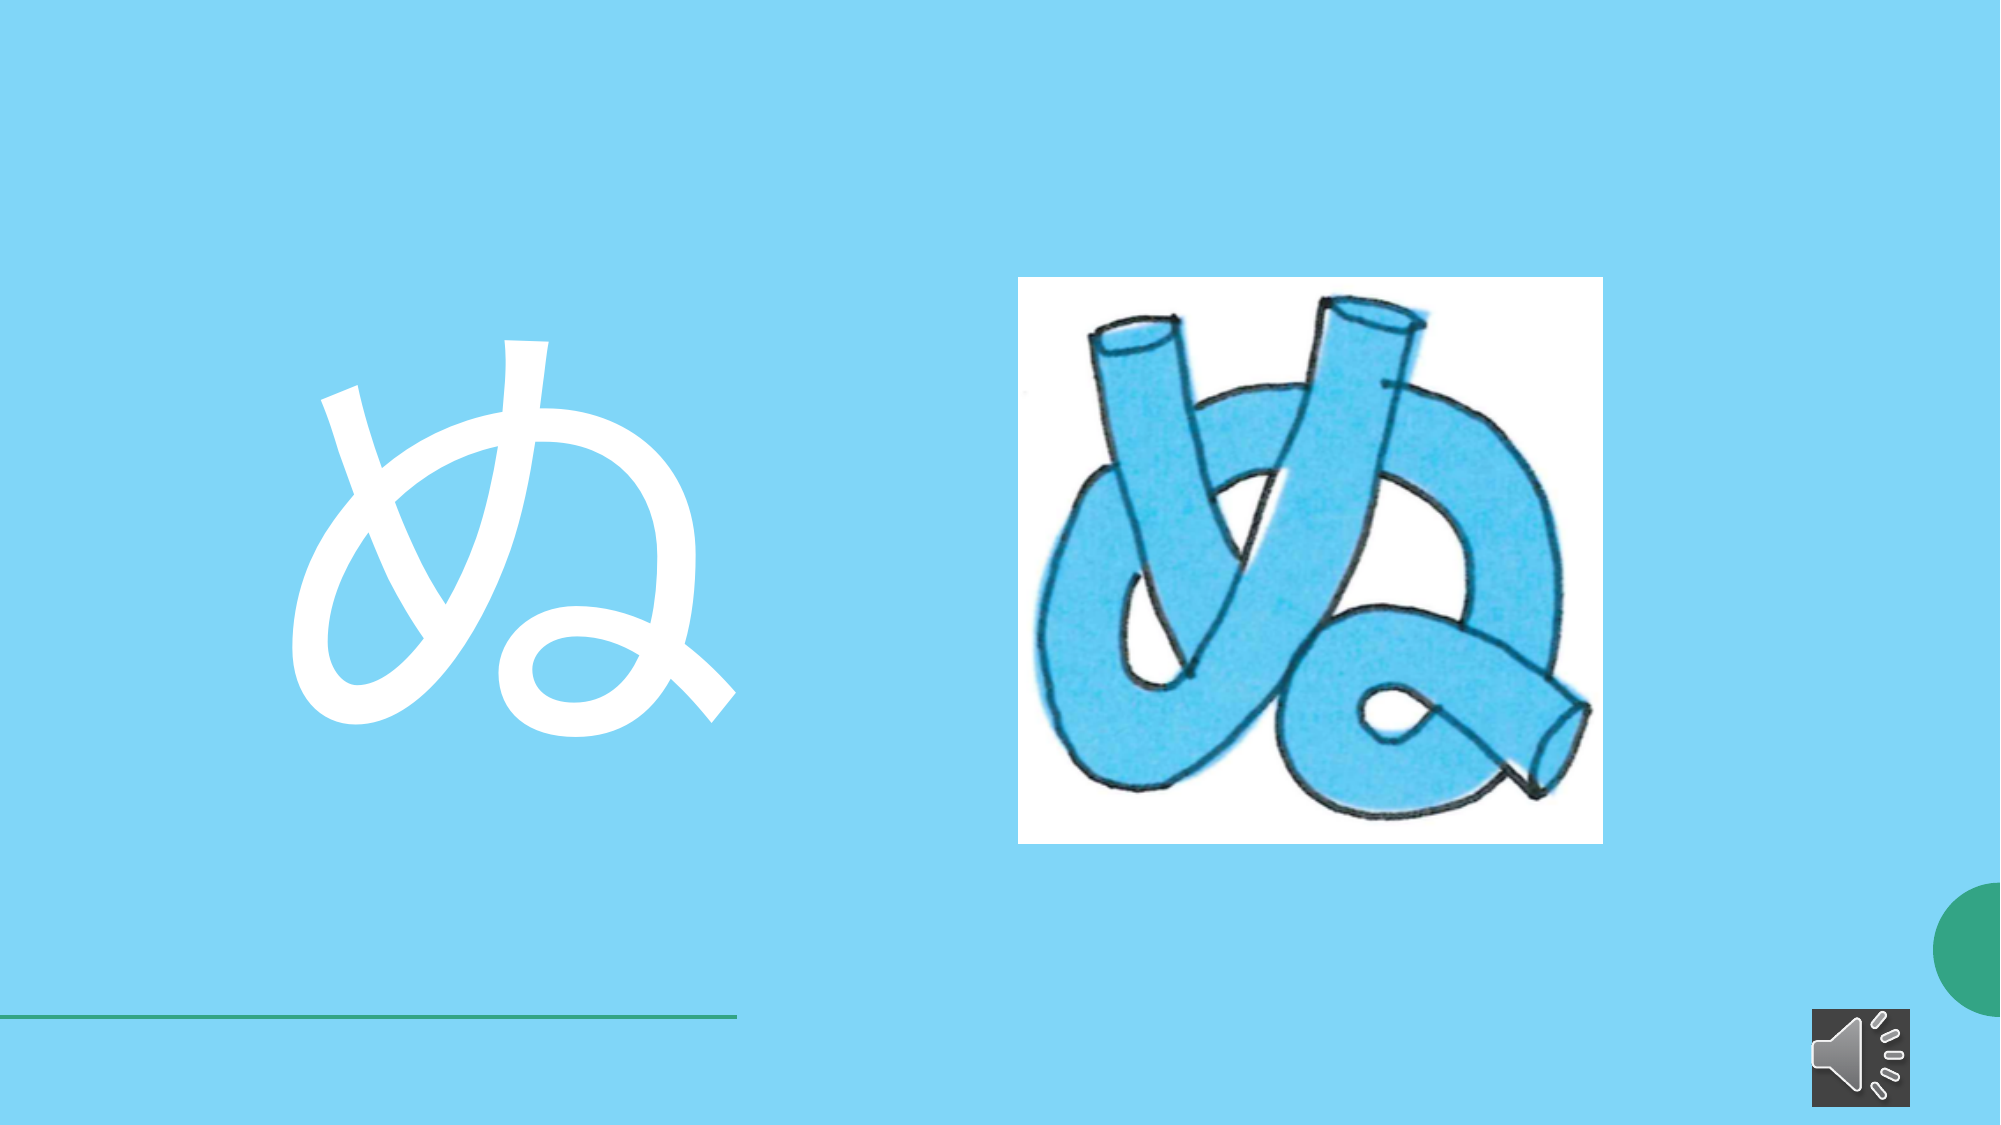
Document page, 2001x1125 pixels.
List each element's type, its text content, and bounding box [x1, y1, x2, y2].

text_box ぬ [240, 224, 900, 838]
picture [1810, 1008, 1911, 1109]
picture [1018, 277, 1603, 844]
